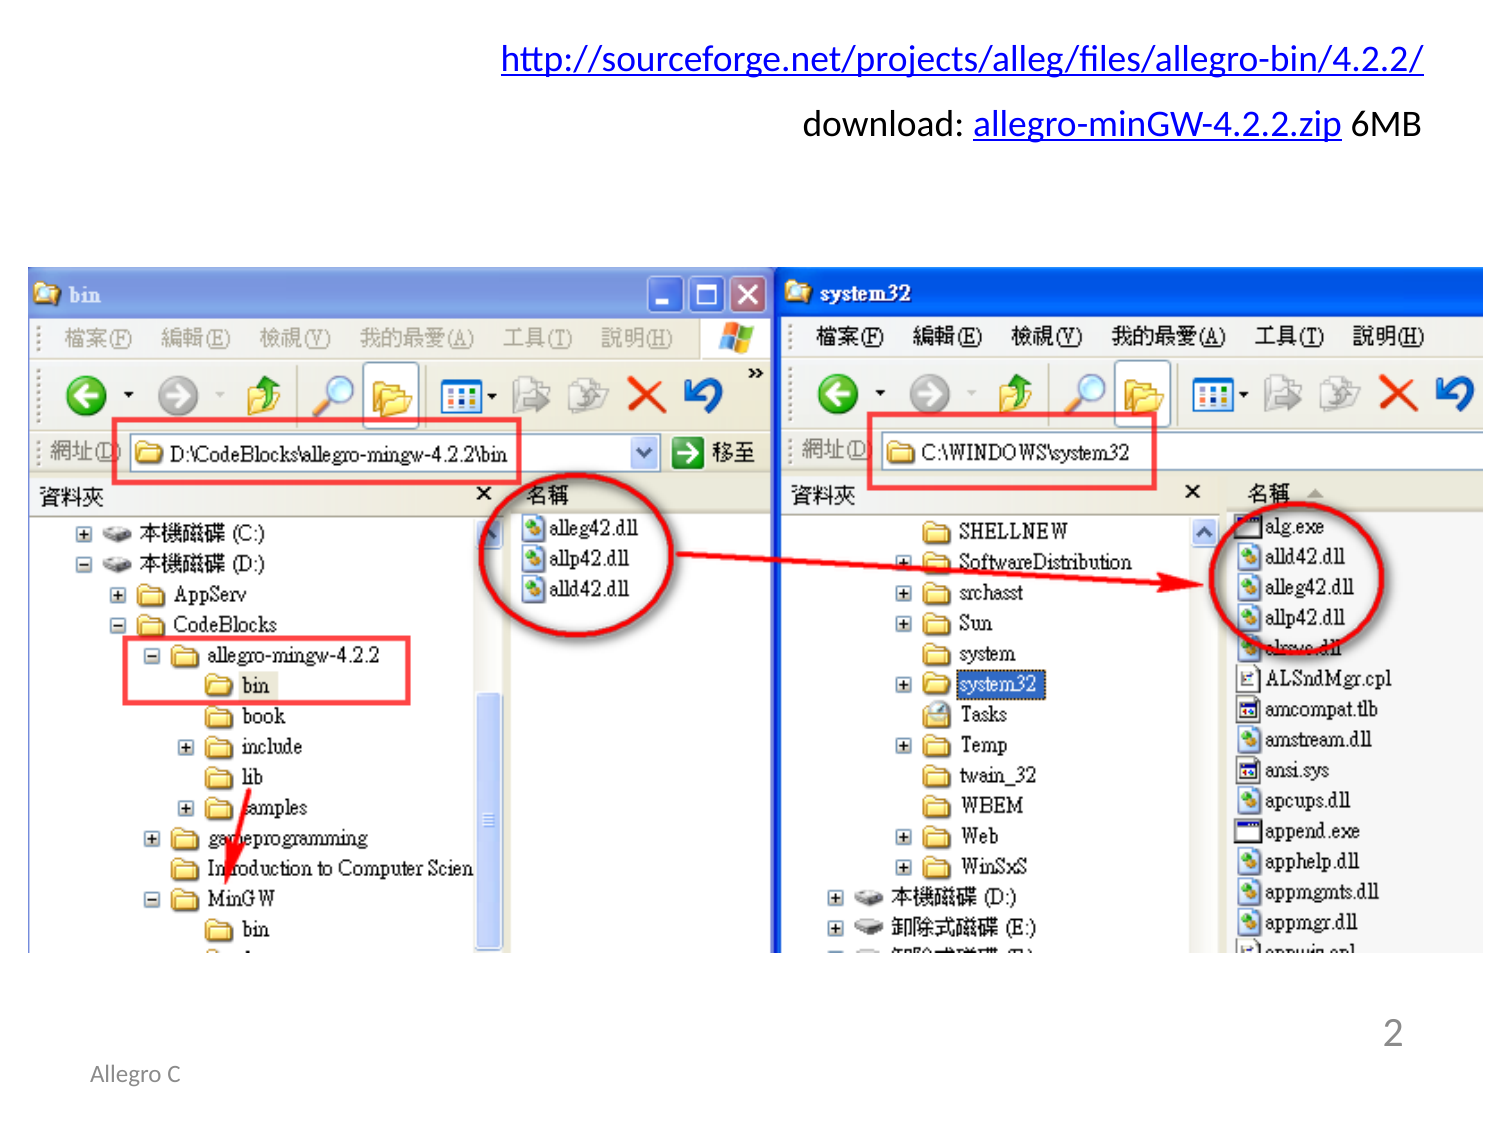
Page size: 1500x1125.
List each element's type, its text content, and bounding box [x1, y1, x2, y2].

slide_number 2 [1068, 999, 1419, 1060]
text_box download: allegro-minGW-4.2.2.zip 6MB [787, 91, 1437, 151]
slide_number Allegro C [75, 1042, 425, 1103]
picture [28, 266, 1483, 953]
text_box http://sourceforge.net/projects/alleg/files/allegro-bin/4.2.2/ [485, 26, 1439, 86]
